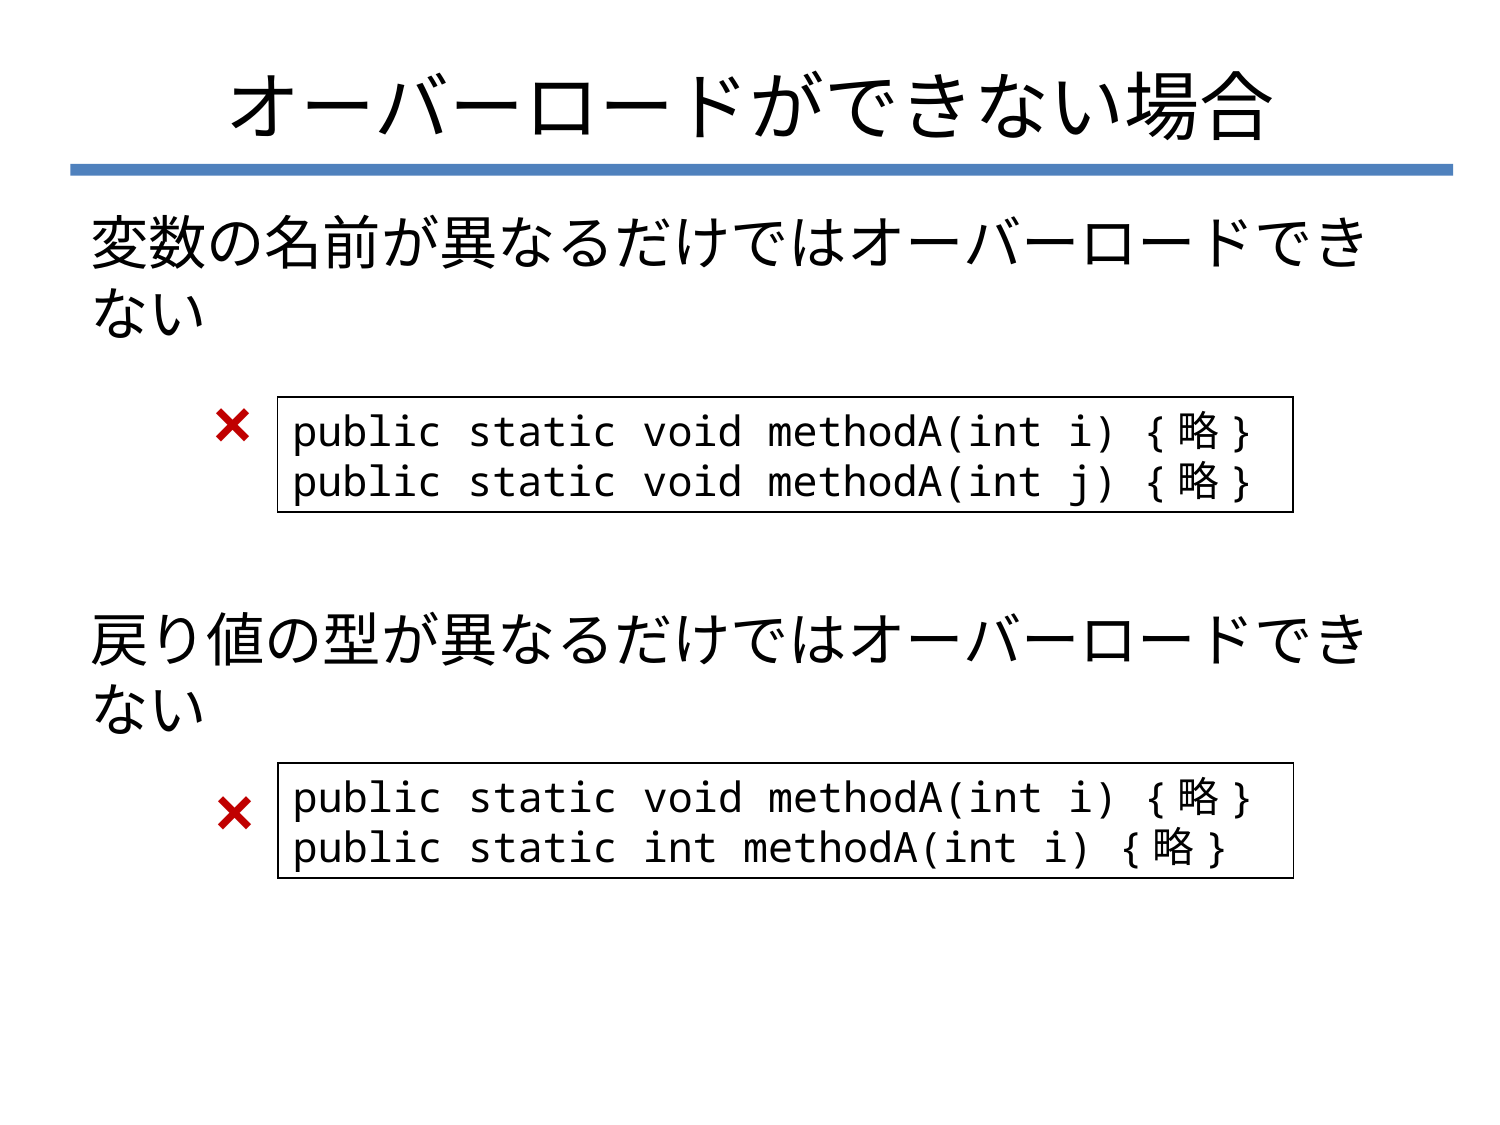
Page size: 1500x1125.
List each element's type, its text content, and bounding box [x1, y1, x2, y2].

text_box public static void methodA(int i) {略} public static int methodA(int i) {略} [277, 763, 1294, 878]
text_box public static void methodA(int i) {略} public static void methodA(int j) {略} [277, 397, 1294, 512]
title オーバーロードができない場合 [75, 45, 1425, 164]
text_box × [200, 761, 270, 857]
list 変数の名前が異なるだけではオーバーロードできない 戻り値の型が異なるだけではオーバーロードできない [75, 199, 1425, 1020]
text_box × [198, 373, 267, 469]
